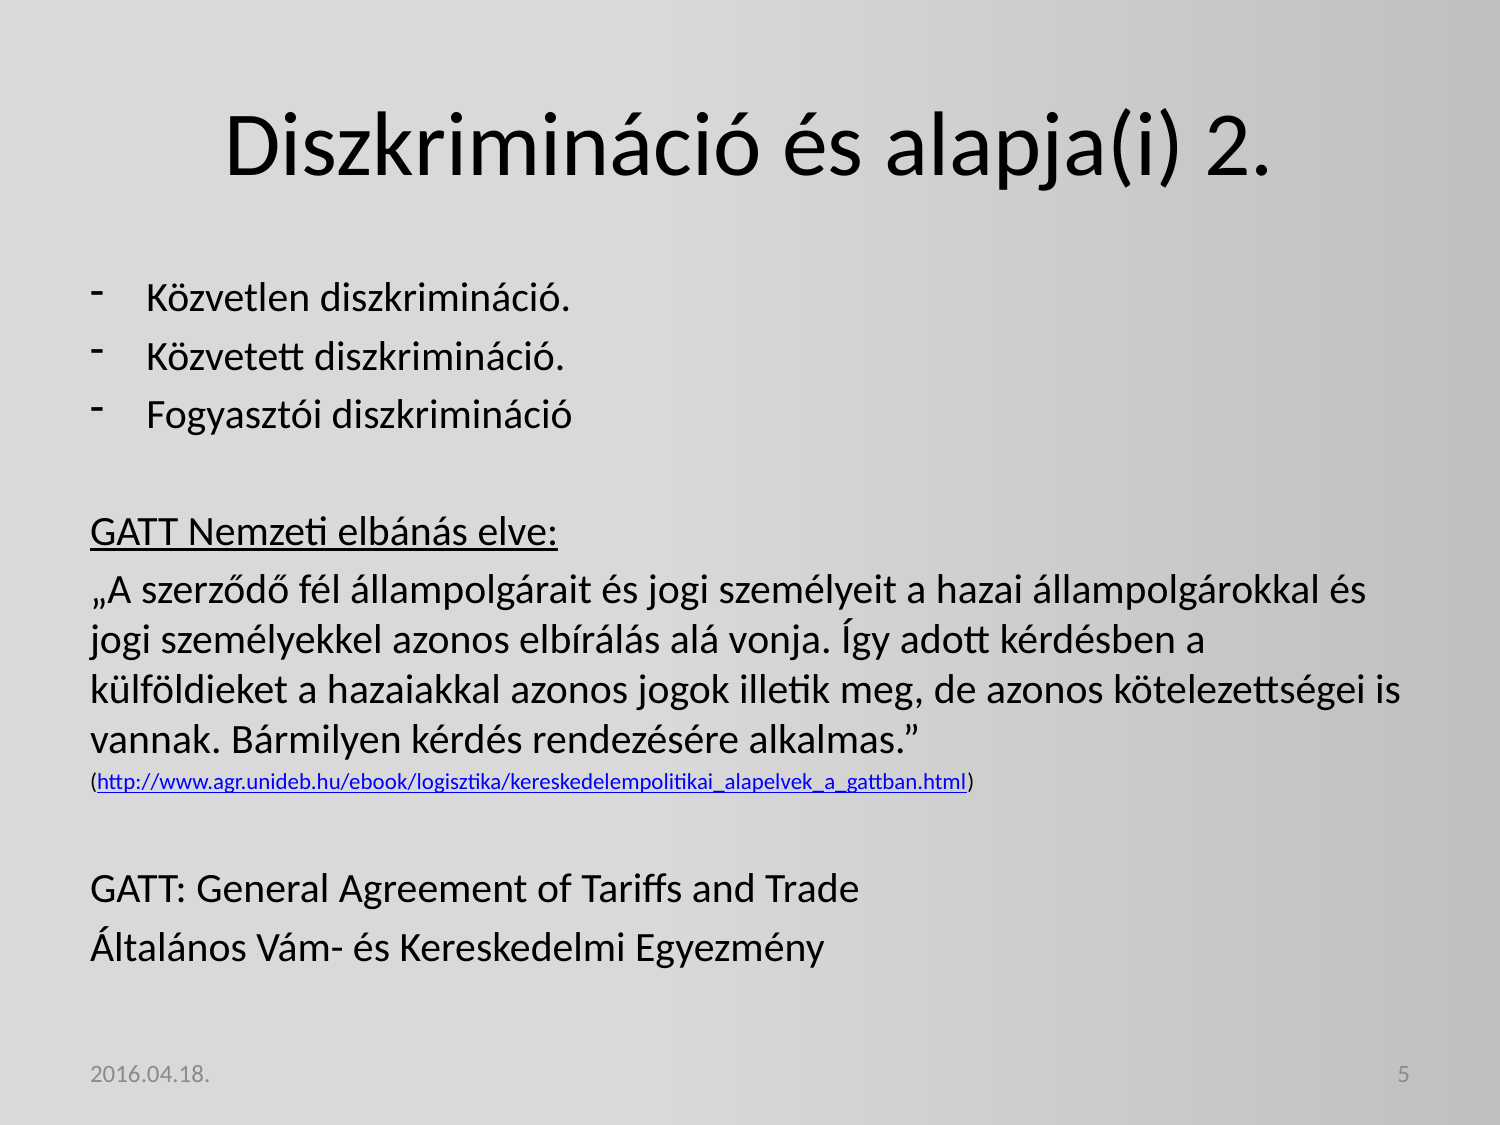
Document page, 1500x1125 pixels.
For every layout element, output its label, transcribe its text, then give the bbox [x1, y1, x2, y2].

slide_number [75, 1042, 425, 1103]
title Diszkrimináció és alapja(i) 2. [75, 45, 1425, 233]
slide_number 5 [1074, 1042, 1425, 1103]
list Közvetlen diszkrimináció. Közvetett diszkrimináció. Fogyasztói diszkrimináció GATT Nemzeti elbánás elve: „A szerződő fél állampolgárait és jogi személyeit a hazai állampolgárokkal és jogi személyekkel azonos elbírálás alá vonja. Így adott kérdésben a külföldieket a hazaiakkal azonos jogok illetik meg, de azonos kötelezettségei is vannak. Bármilyen kérdés rendezésére alkalmas.” (http://www.agr.unideb.hu/ebook/logisztika/kereskedelempolitikai_alapelvek_a_gattban.html) GATT: General Agreement of Tariffs and Trade Általános Vám- és Kereskedelmi Egyezmény [75, 262, 1425, 1005]
